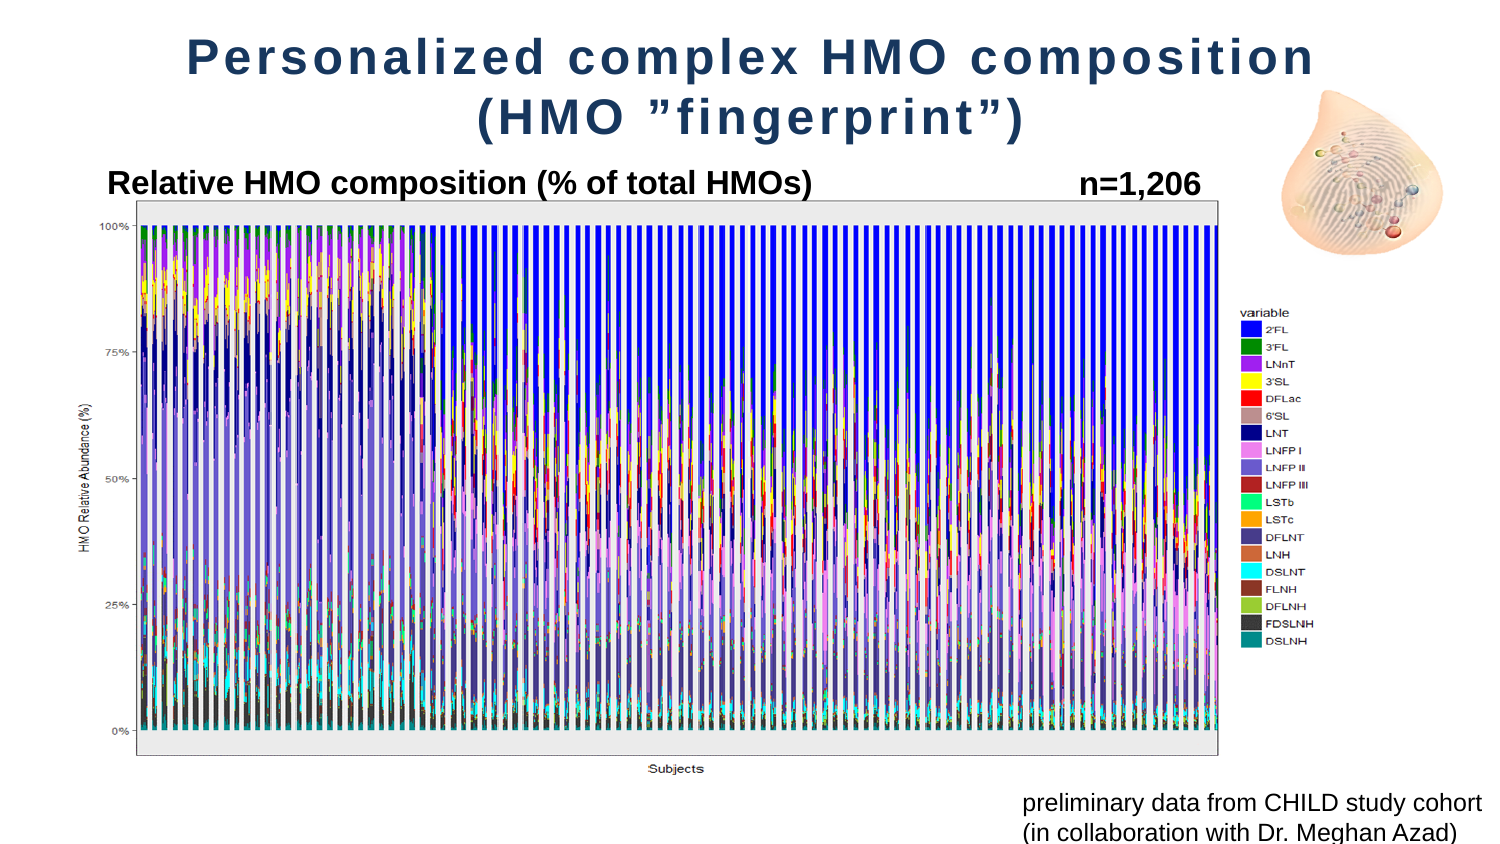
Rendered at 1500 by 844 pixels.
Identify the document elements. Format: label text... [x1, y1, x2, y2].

text_box Personalized complex HMO composition (HMO ”fingerprint”) [0, 17, 1500, 153]
text_box Relative HMO composition (% of total HMOs) [92, 153, 829, 194]
picture [69, 195, 1329, 780]
text_box n=1,206 [1064, 154, 1217, 194]
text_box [1263, 84, 1460, 282]
text_box preliminary data from CHILD study cohort (in collaboration with Dr. Meghan Azad) [1007, 779, 1499, 844]
